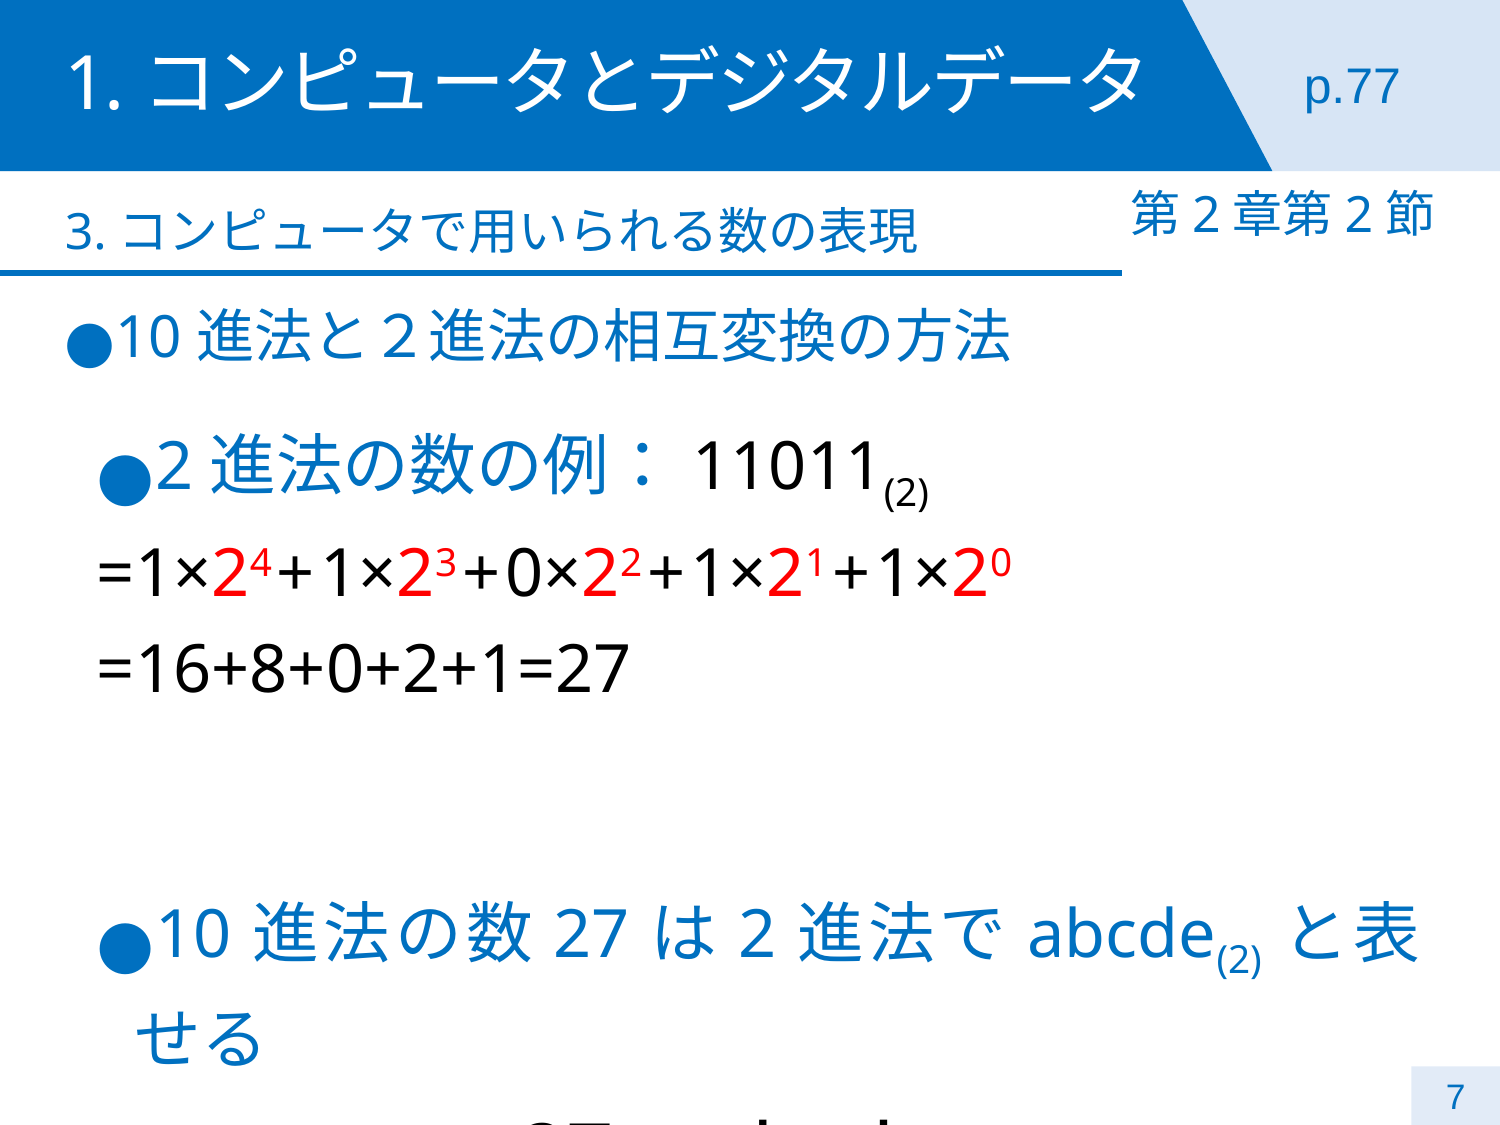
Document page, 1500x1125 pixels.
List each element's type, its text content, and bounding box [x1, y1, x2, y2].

list p.77 [1269, 53, 1436, 123]
slide_number 7 [1436, 1065, 1500, 1125]
title 1.コンピュータとデジタルデータ [64, 0, 1270, 172]
text_box 10進法と２進法の相互変換の方法 [64, 307, 1436, 378]
text_box 10進法の数27は2進法でabcde(2)と表せる 27 = abcde(2) [82, 864, 1436, 1125]
list 第2章第2節 [1065, 181, 1436, 252]
text_box 2進法の数の例：11011(2) =1×24 + 1×23 + 0×22 + 1×21 + 1×20 =16+8+0+2+1=27 [82, 397, 1436, 713]
list 3.コンピュータで用いられる数の表現 [64, 198, 1122, 269]
